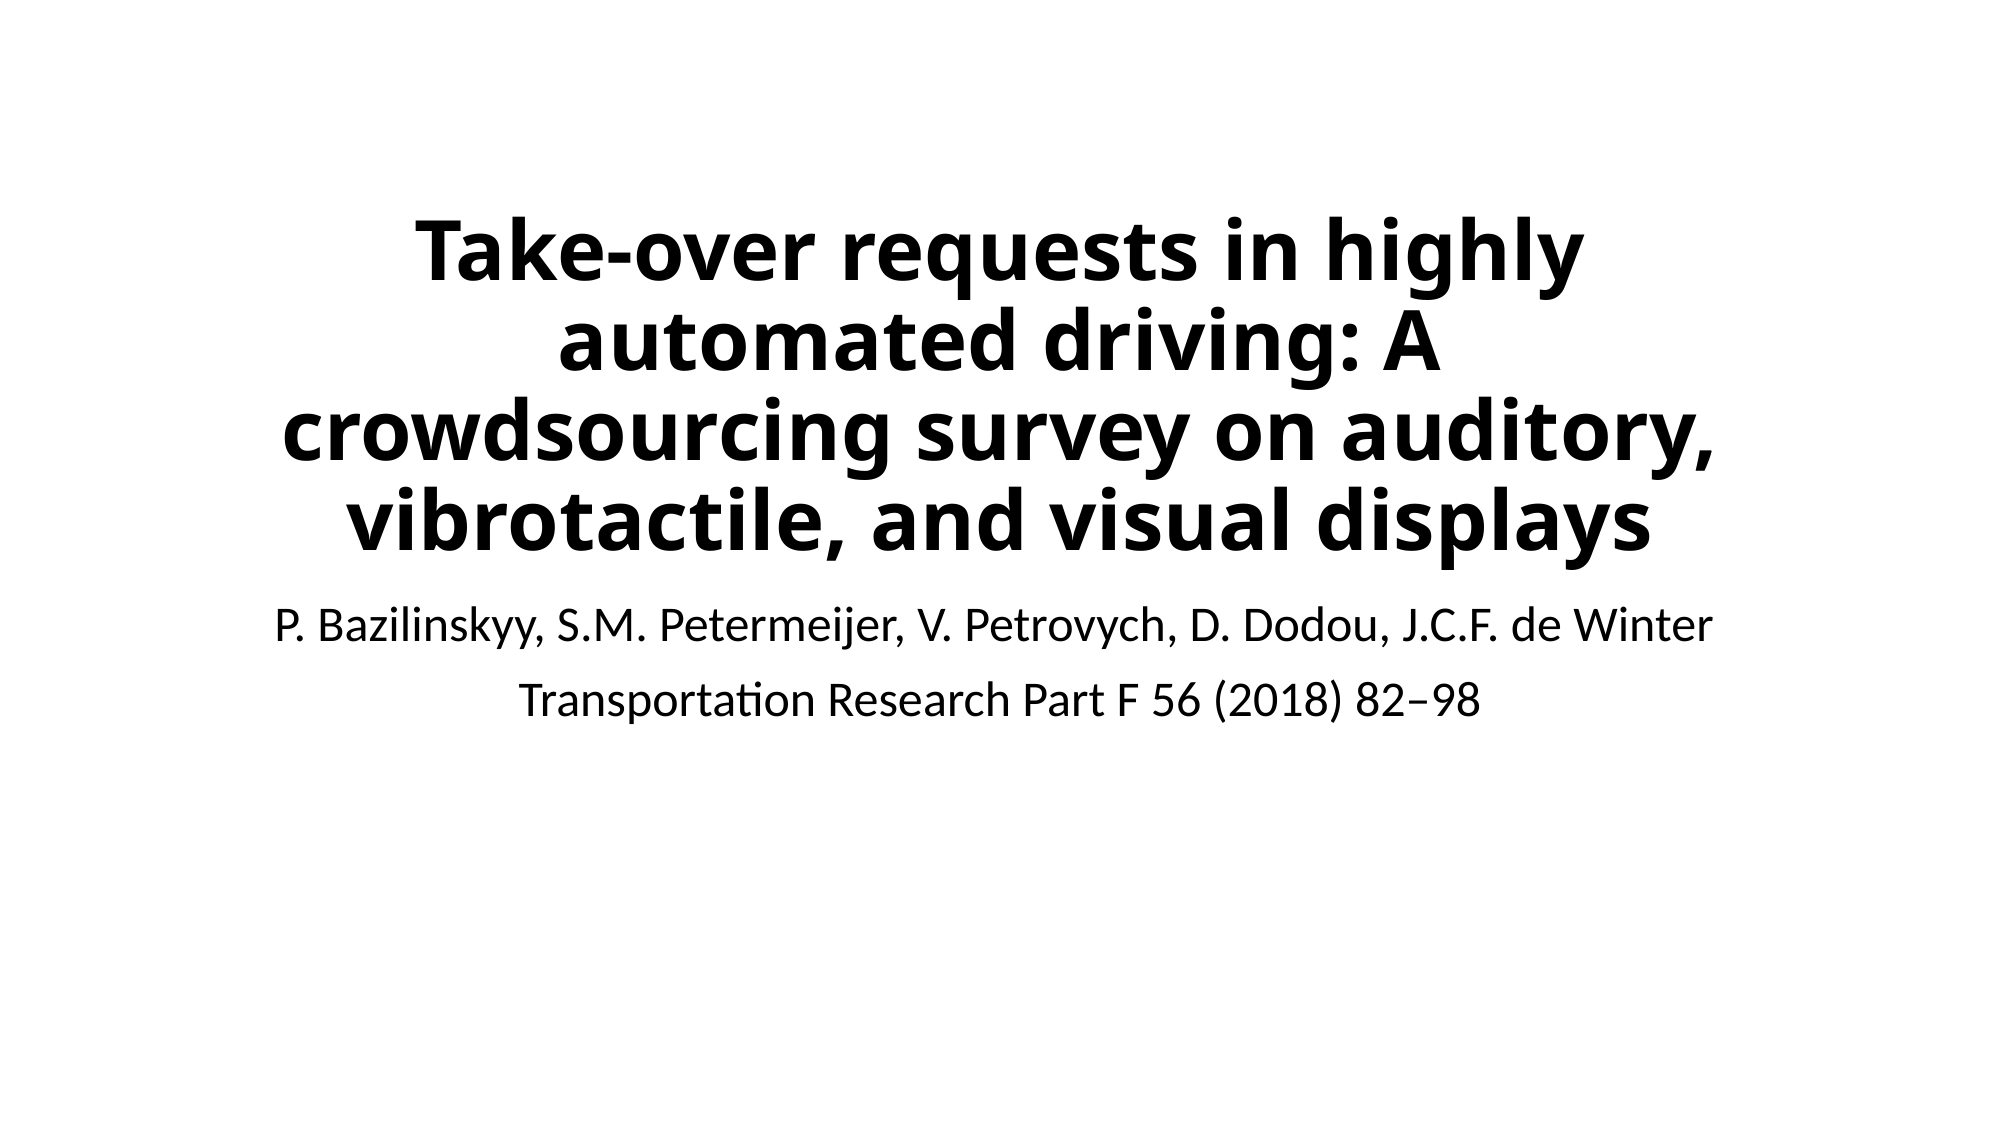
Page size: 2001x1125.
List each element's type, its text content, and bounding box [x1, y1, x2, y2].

subtitle P. Bazilinskyy, S.M. Petermeijer, V. Petrovych, D. Dodou, J.C.F. de Winter Transportation Research Part F 56 (2018) 82–98 [249, 590, 1750, 863]
title Take-over requests in highly automated driving: A crowdsourcing survey on auditory, vibrotactile, and visual displays [249, 184, 1750, 576]
